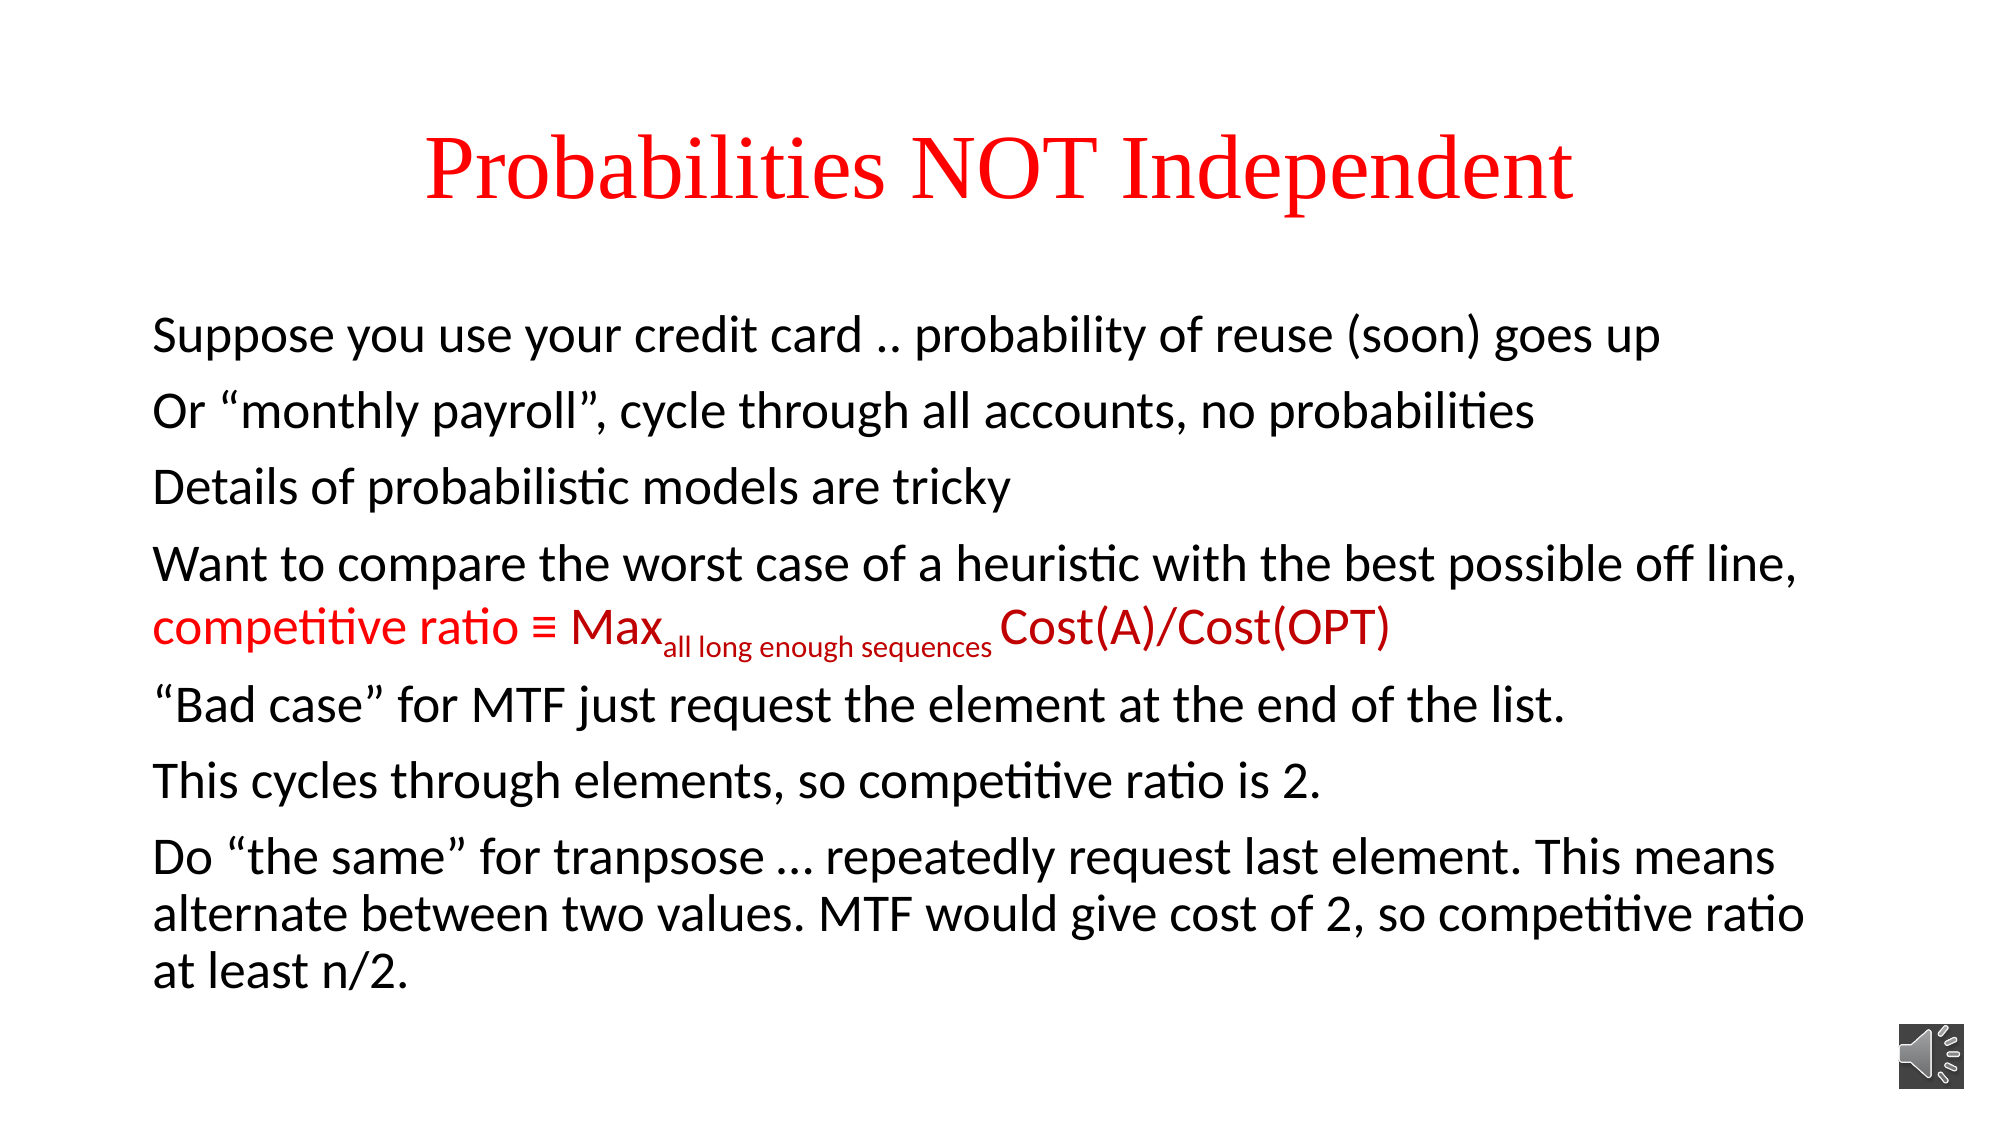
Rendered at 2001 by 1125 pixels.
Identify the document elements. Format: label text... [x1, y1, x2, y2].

list Suppose you use your credit card .. probability of reuse (soon) goes up Or “monthly payroll”, cycle through all accounts, no probabilities Details of probabilistic models are tricky Want to compare the worst case of a heuristic with the best possible off line, competitive ratio ≡ Maxall long enough sequences Cost(A)/Cost(OPT) “Bad case” for MTF just request the element at the end of the list. This cycles through elements, so competitive ratio is 2. Do “the same” for tranpsose … repeatedly request last element. This means alternate between two values. MTF would give cost of 2, so competitive ratio at least n/2. [137, 299, 1863, 1014]
picture [1897, 1022, 1965, 1090]
title Probabilities NOT Independent [137, 59, 1863, 278]
